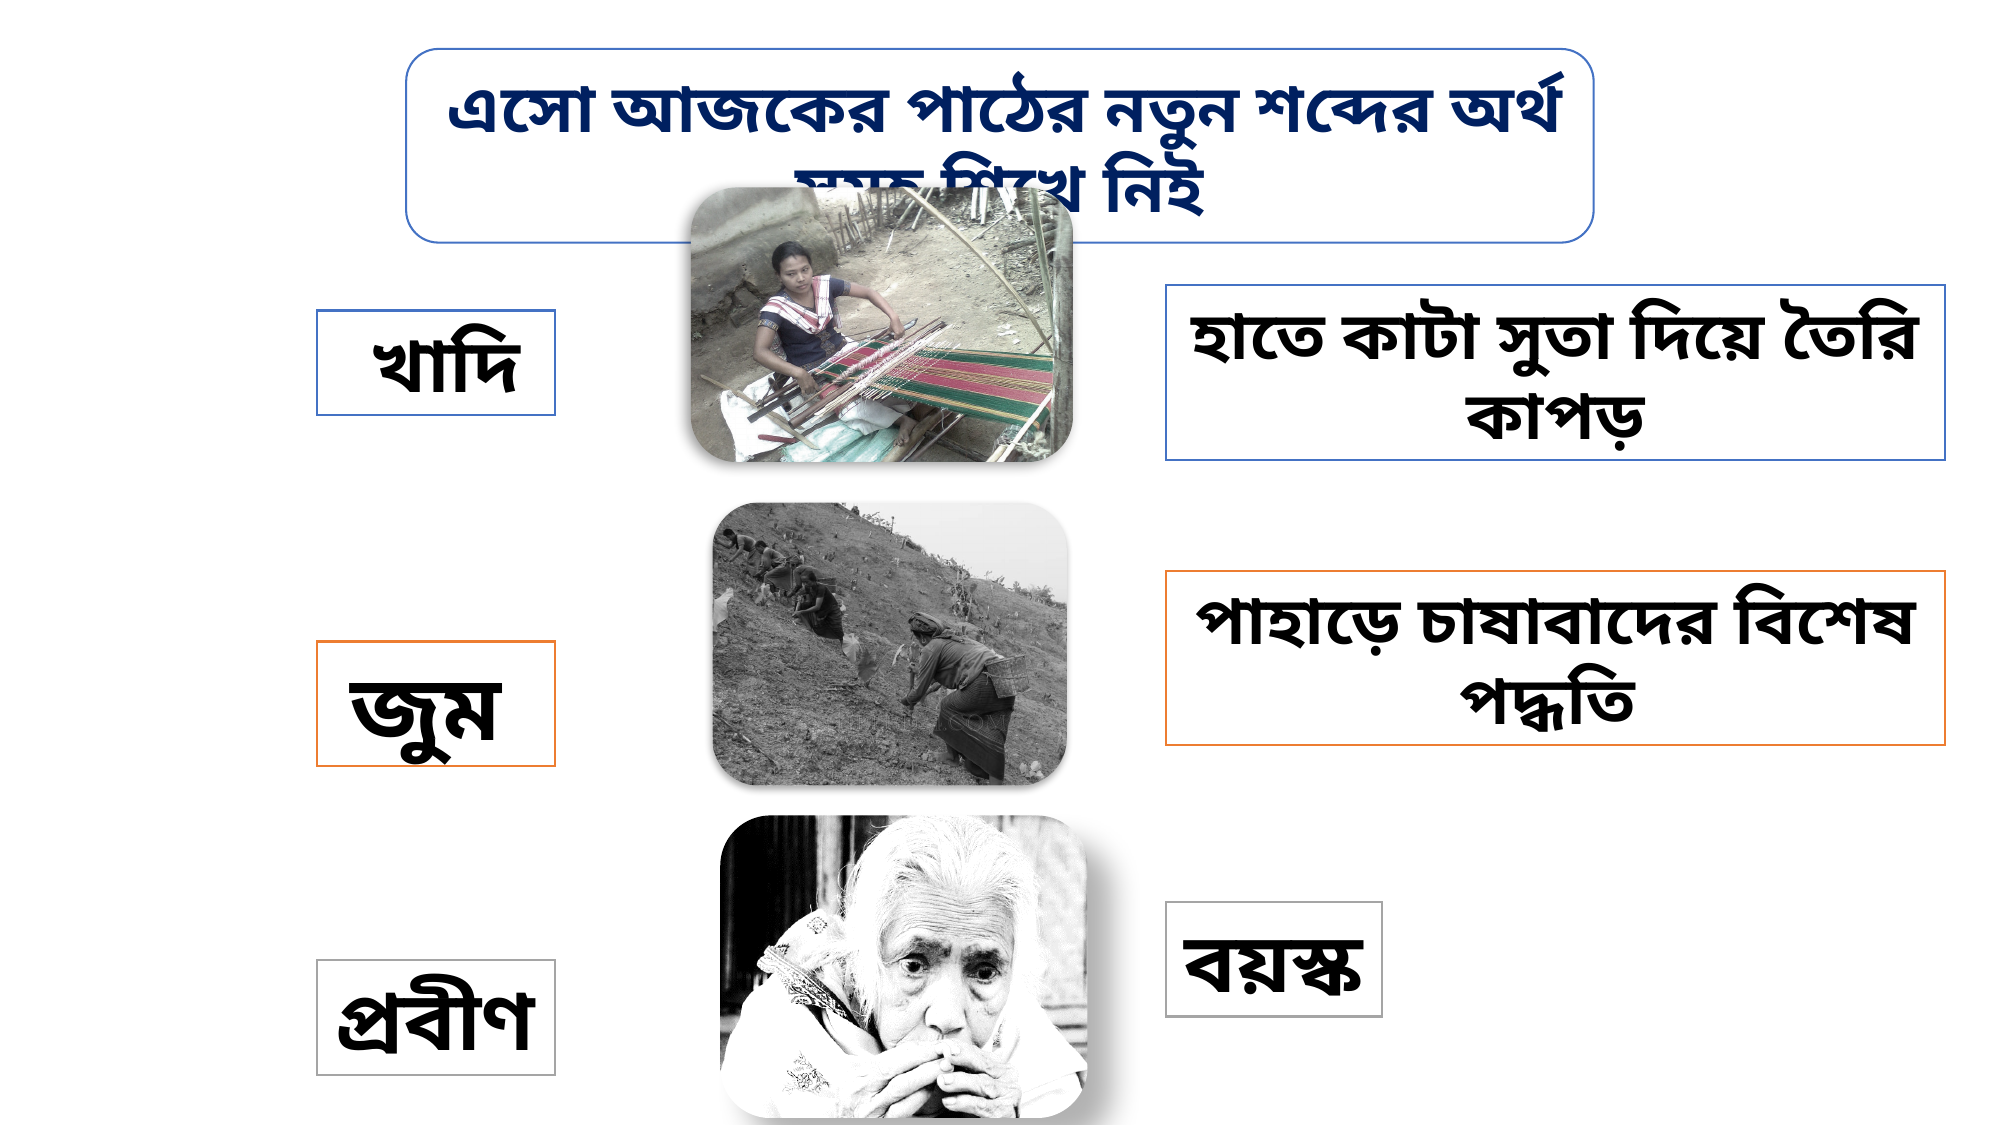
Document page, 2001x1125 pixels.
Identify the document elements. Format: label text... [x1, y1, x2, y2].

picture [712, 502, 1067, 786]
text_box এসো আজকের পাঠের নতুন শব্দের অর্থ সমূহ শিখে নিই [405, 47, 1595, 244]
text_box পাহাড়ে চাষাবাদের বিশেষ পদ্ধতি [1165, 570, 1946, 746]
picture [720, 815, 1088, 1119]
text_box হাতে কাটা সুতা দিয়ে তৈরি কাপড় [1165, 284, 1946, 461]
text_box খাদি [316, 309, 556, 416]
text_box বয়স্ক [1165, 901, 1383, 1018]
text_box জুম [316, 640, 556, 767]
picture [690, 187, 1074, 463]
text_box প্রবীণ [316, 959, 556, 1076]
